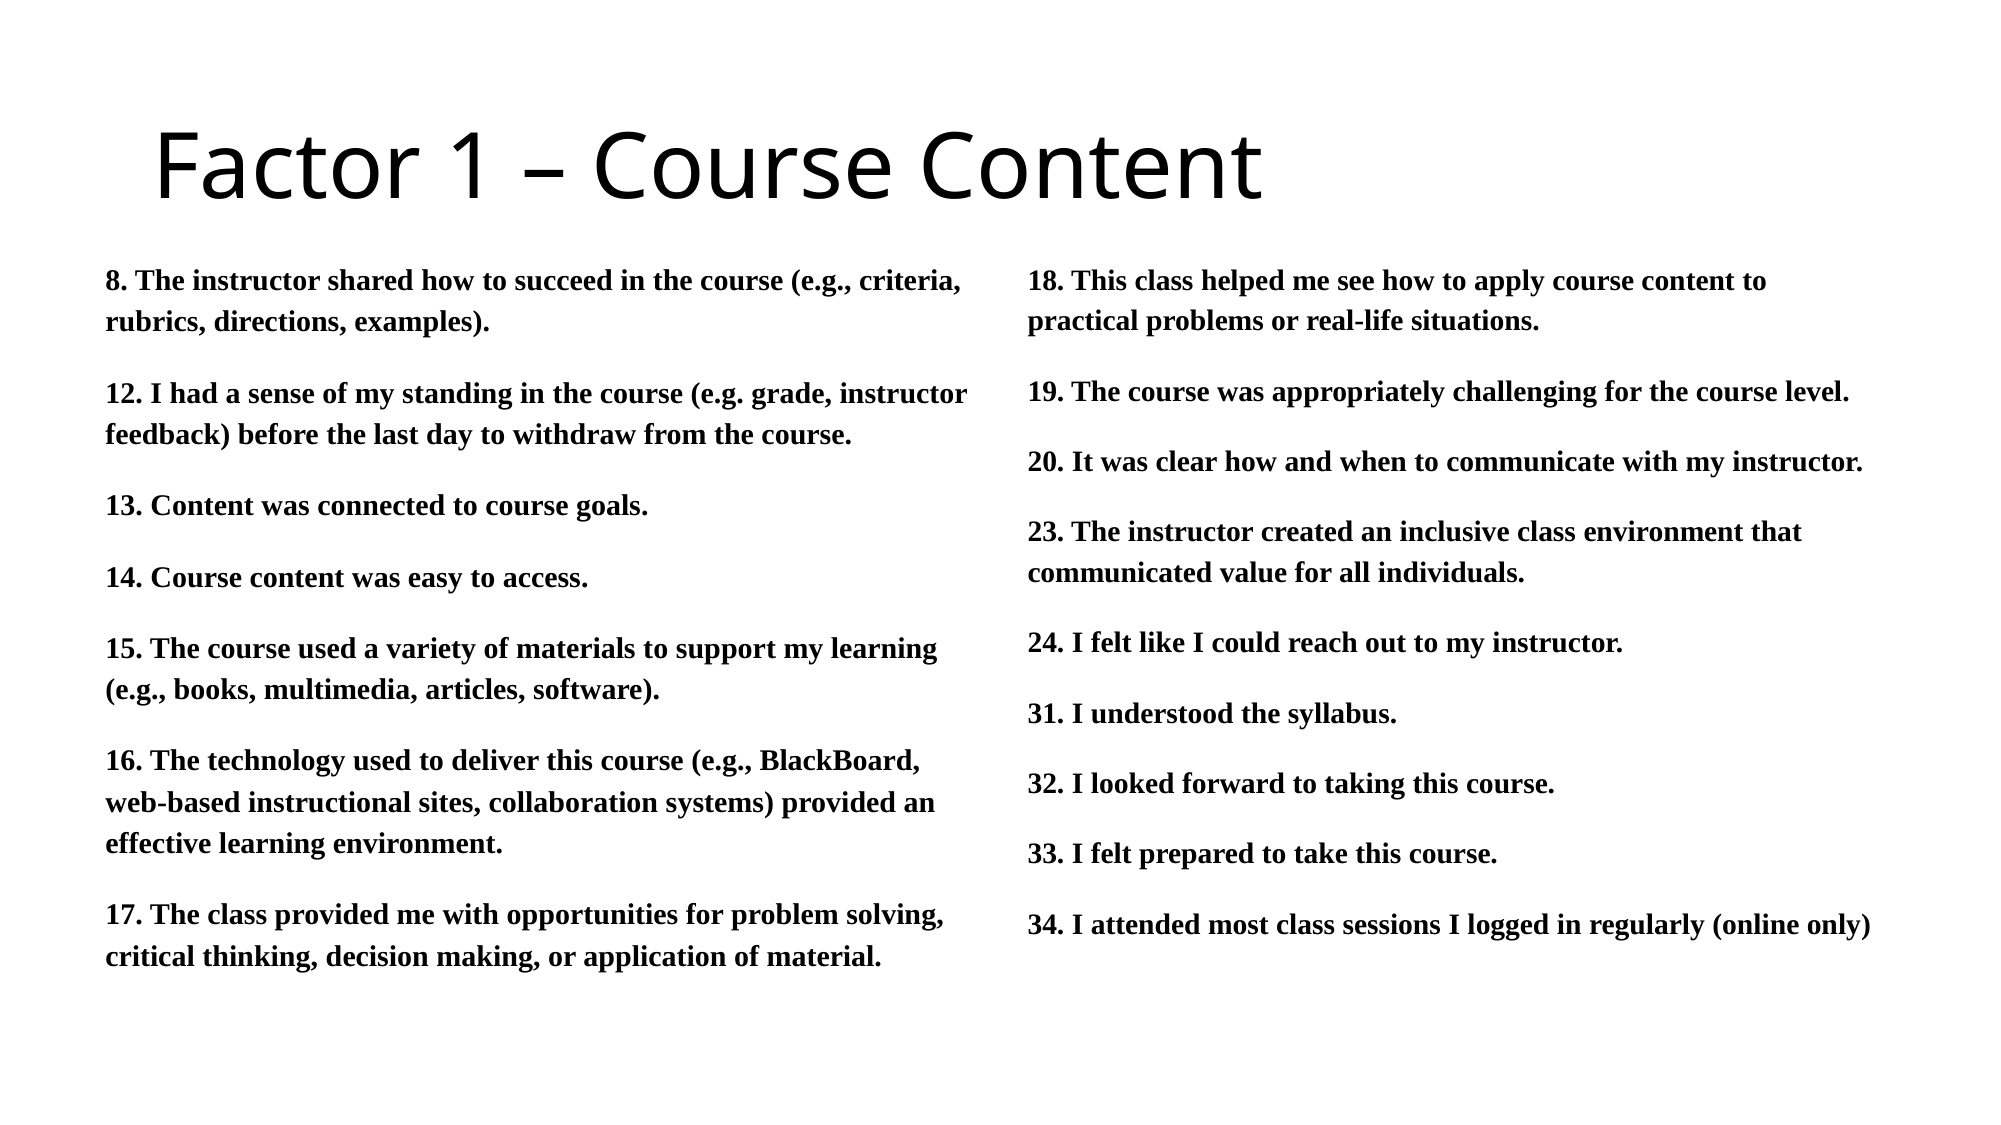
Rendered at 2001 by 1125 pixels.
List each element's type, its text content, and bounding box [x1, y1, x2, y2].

list 18. This class helped me see how to apply course content to practical problems or real-life situations. 19. The course was appropriately challenging for the course level. 20. It was clear how and when to communicate with my instructor. 23. The instructor created an inclusive class environment that communicated value for all individuals. 24. I felt like I could reach out to my instructor. 31. I understood the syllabus. 32. I looked forward to taking this course. 33. I felt prepared to take this course. 34. I attended most class sessions I logged in regularly (online only) [1012, 247, 1896, 1014]
list 8. The instructor shared how to succeed in the course (e.g., criteria, rubrics, directions, examples). 12. I had a sense of my standing in the course (e.g. grade, instructor feedback) before the last day to withdraw from the course. 13. Content was connected to course goals. 14. Course content was easy to access. 15. The course used a variety of materials to support my learning (e.g., books, multimedia, articles, software). 16. The technology used to deliver this course (e.g., BlackBoard, web-based instructional sites, collaboration systems) provided an effective learning environment. 17. The class provided me with opportunities for problem solving, critical thinking, decision making, or application of material. [90, 247, 988, 1014]
title Factor 1 – Course Content [137, 59, 1863, 278]
